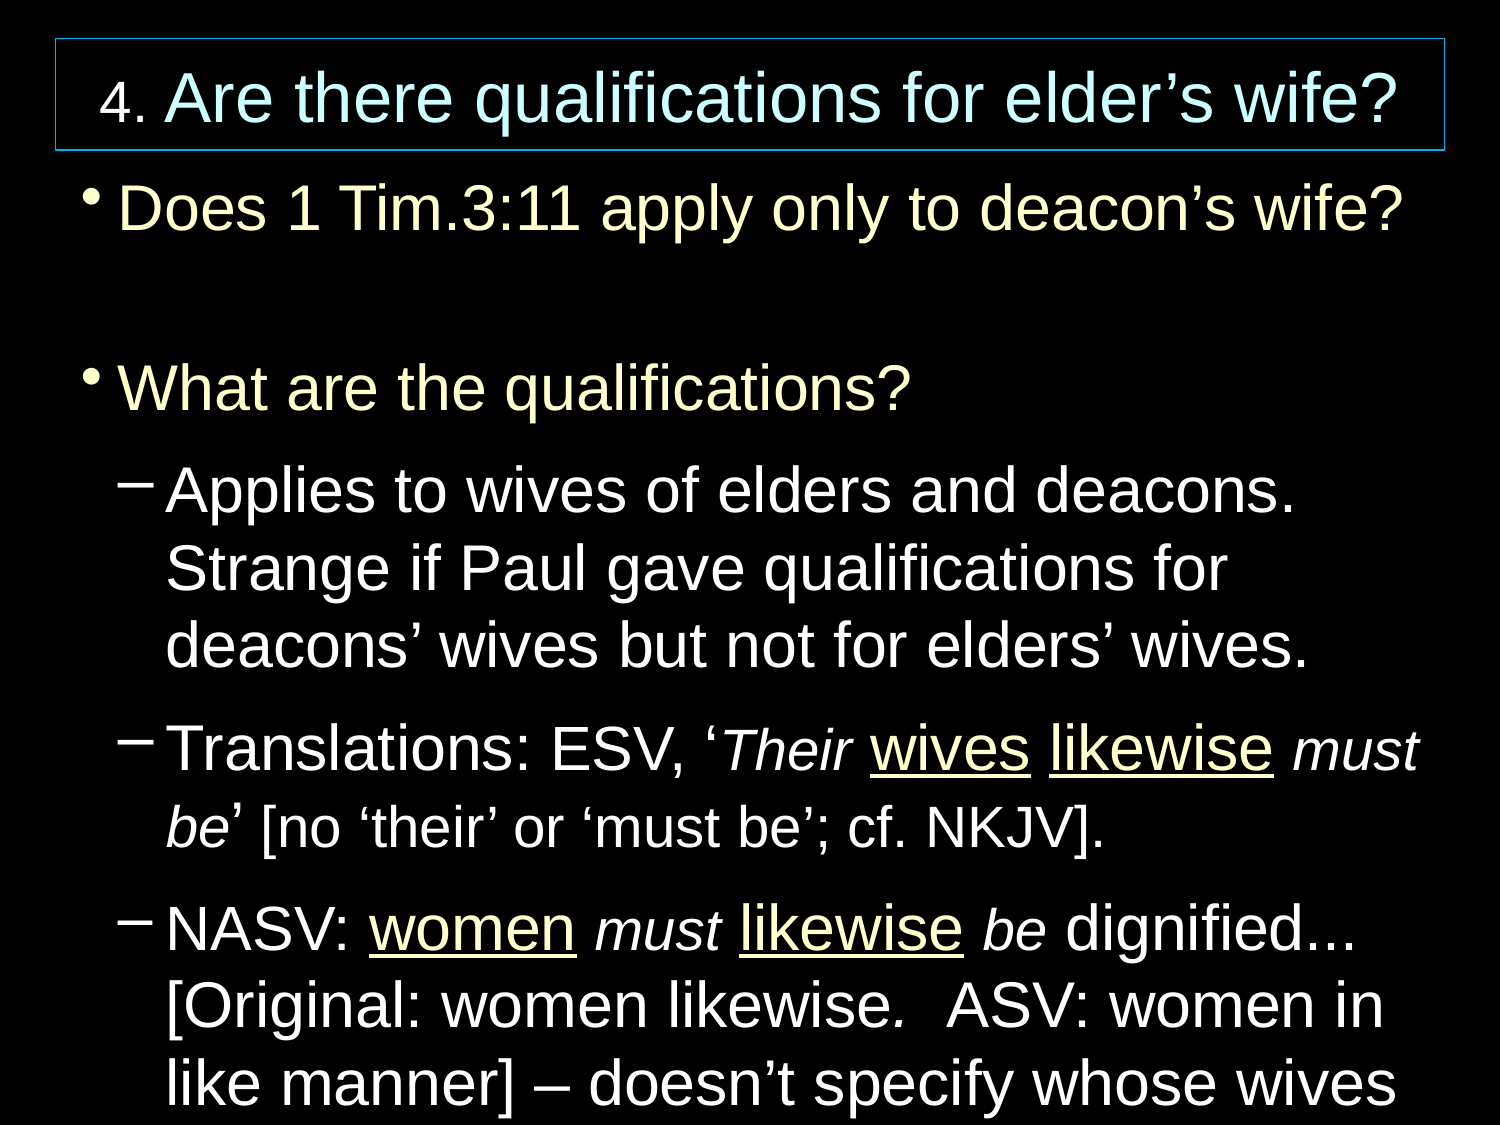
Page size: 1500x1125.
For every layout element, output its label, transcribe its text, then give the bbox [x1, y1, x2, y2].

list Does 1 Tim.3:11 apply only to deacon’s wife? What are the qualifications? Applies to wives of elders and deacons. Strange if Paul gave qualifications for deacons’ wives but not for elders’ wives. Translations: ESV, ‘Their wives likewise must be’ [no ‘their’ or ‘must be’; cf. NKJV]. NASV: women must likewise be dignified... [Original: women likewise. ASV: women in like manner] – doesn’t specify whose wives [65, 158, 1436, 1058]
text_box 4. Are there qualifications for elder’s wife? [55, 38, 1445, 150]
